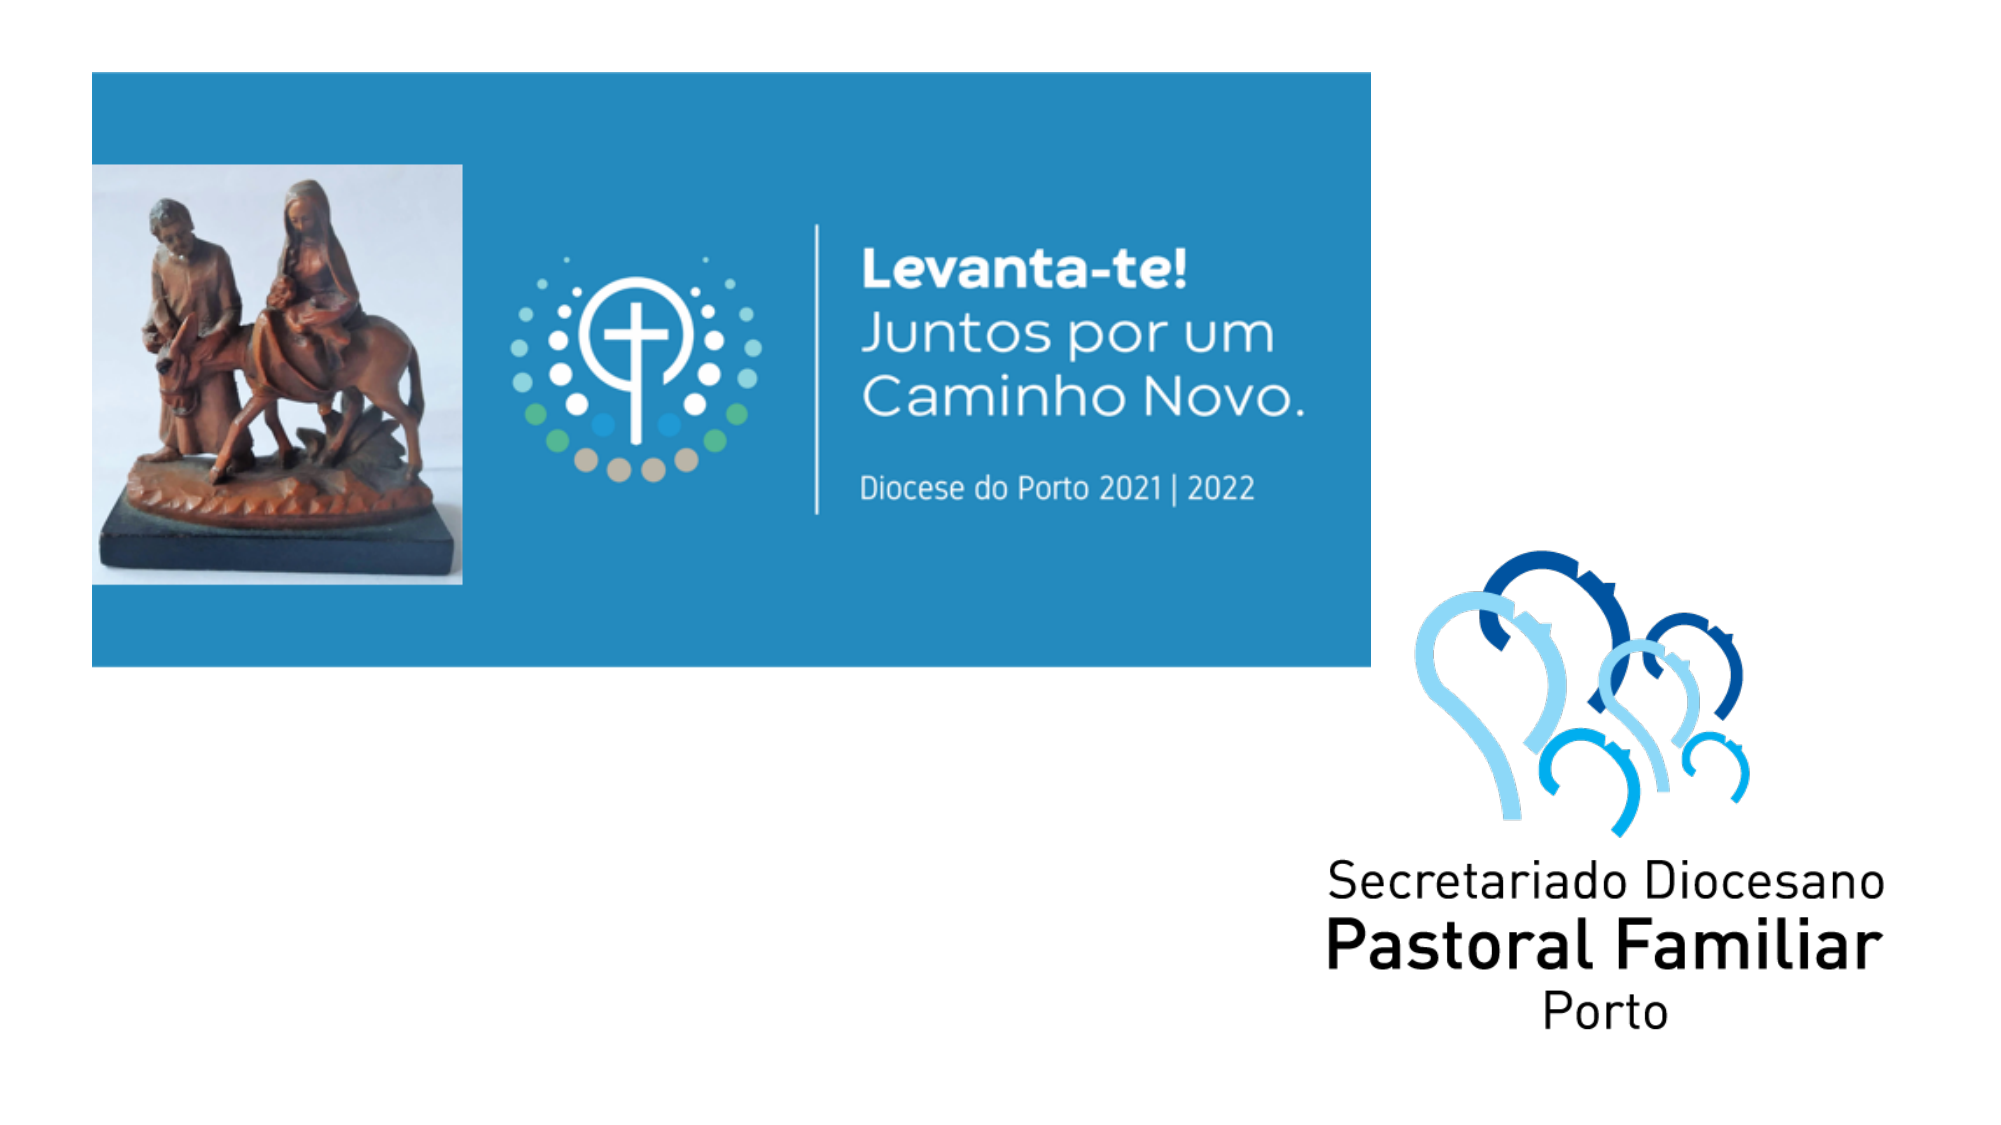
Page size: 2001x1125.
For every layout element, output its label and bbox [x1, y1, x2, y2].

picture [92, 72, 1889, 1033]
